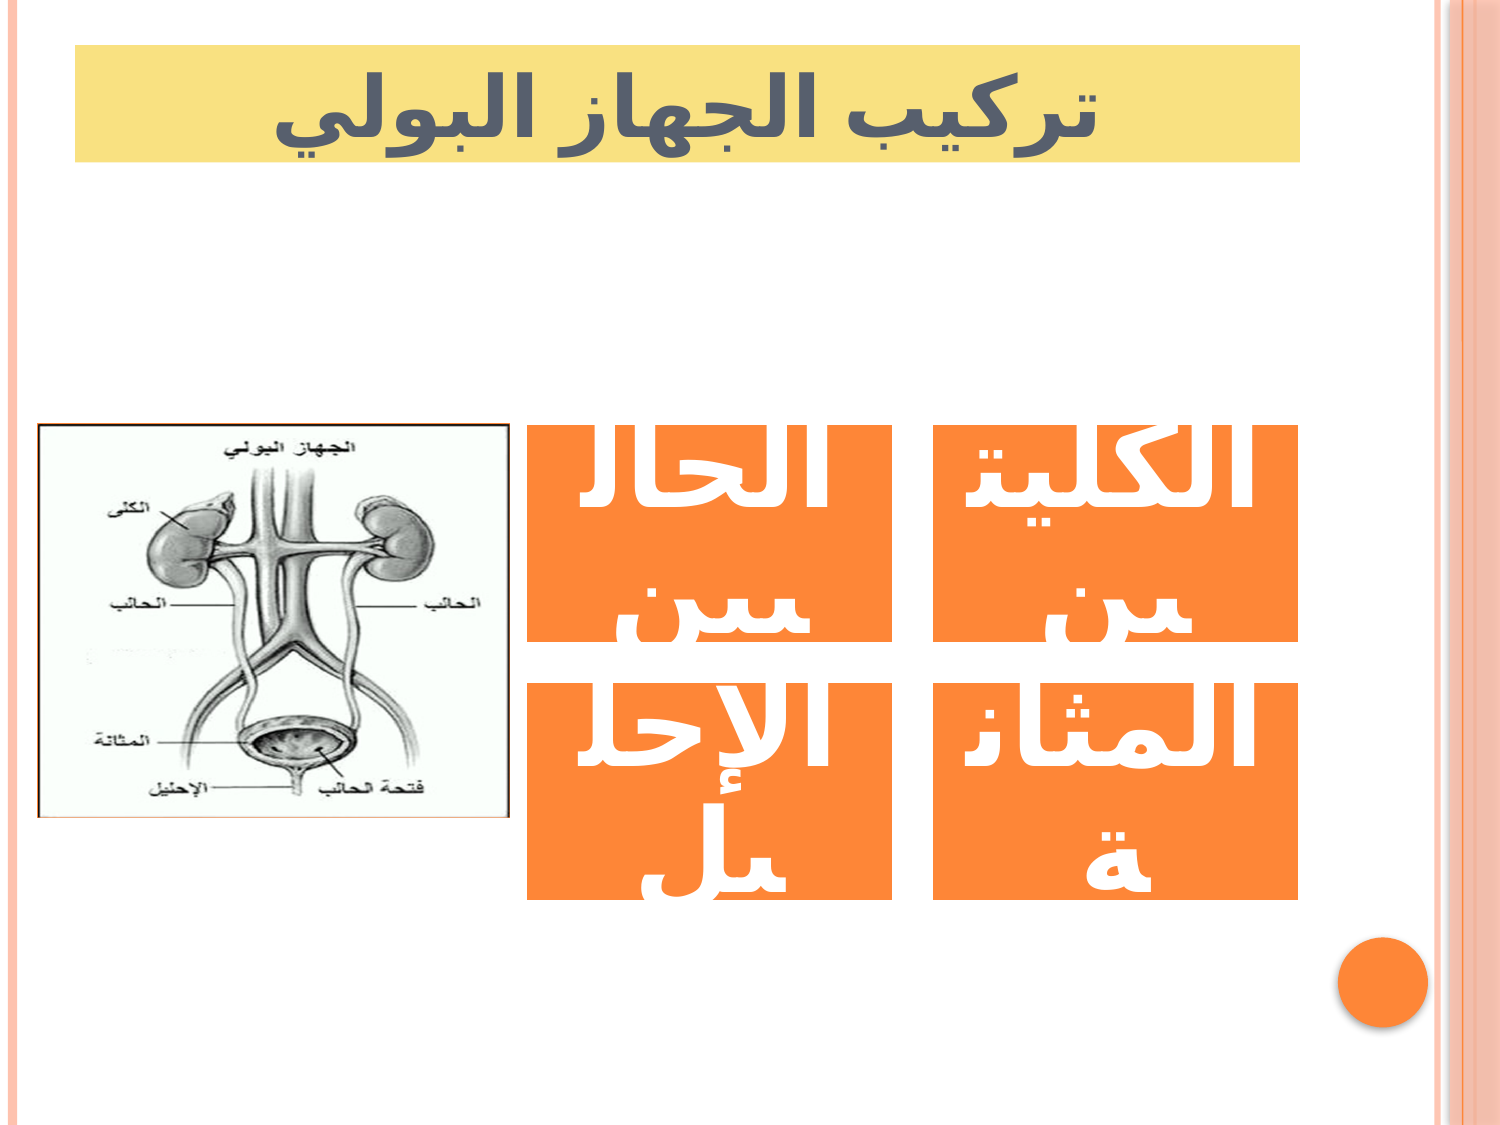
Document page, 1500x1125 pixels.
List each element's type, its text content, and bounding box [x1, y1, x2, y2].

title تركيب الجهاز البولي [75, 45, 1300, 163]
picture [36, 422, 511, 818]
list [524, 261, 1301, 1063]
